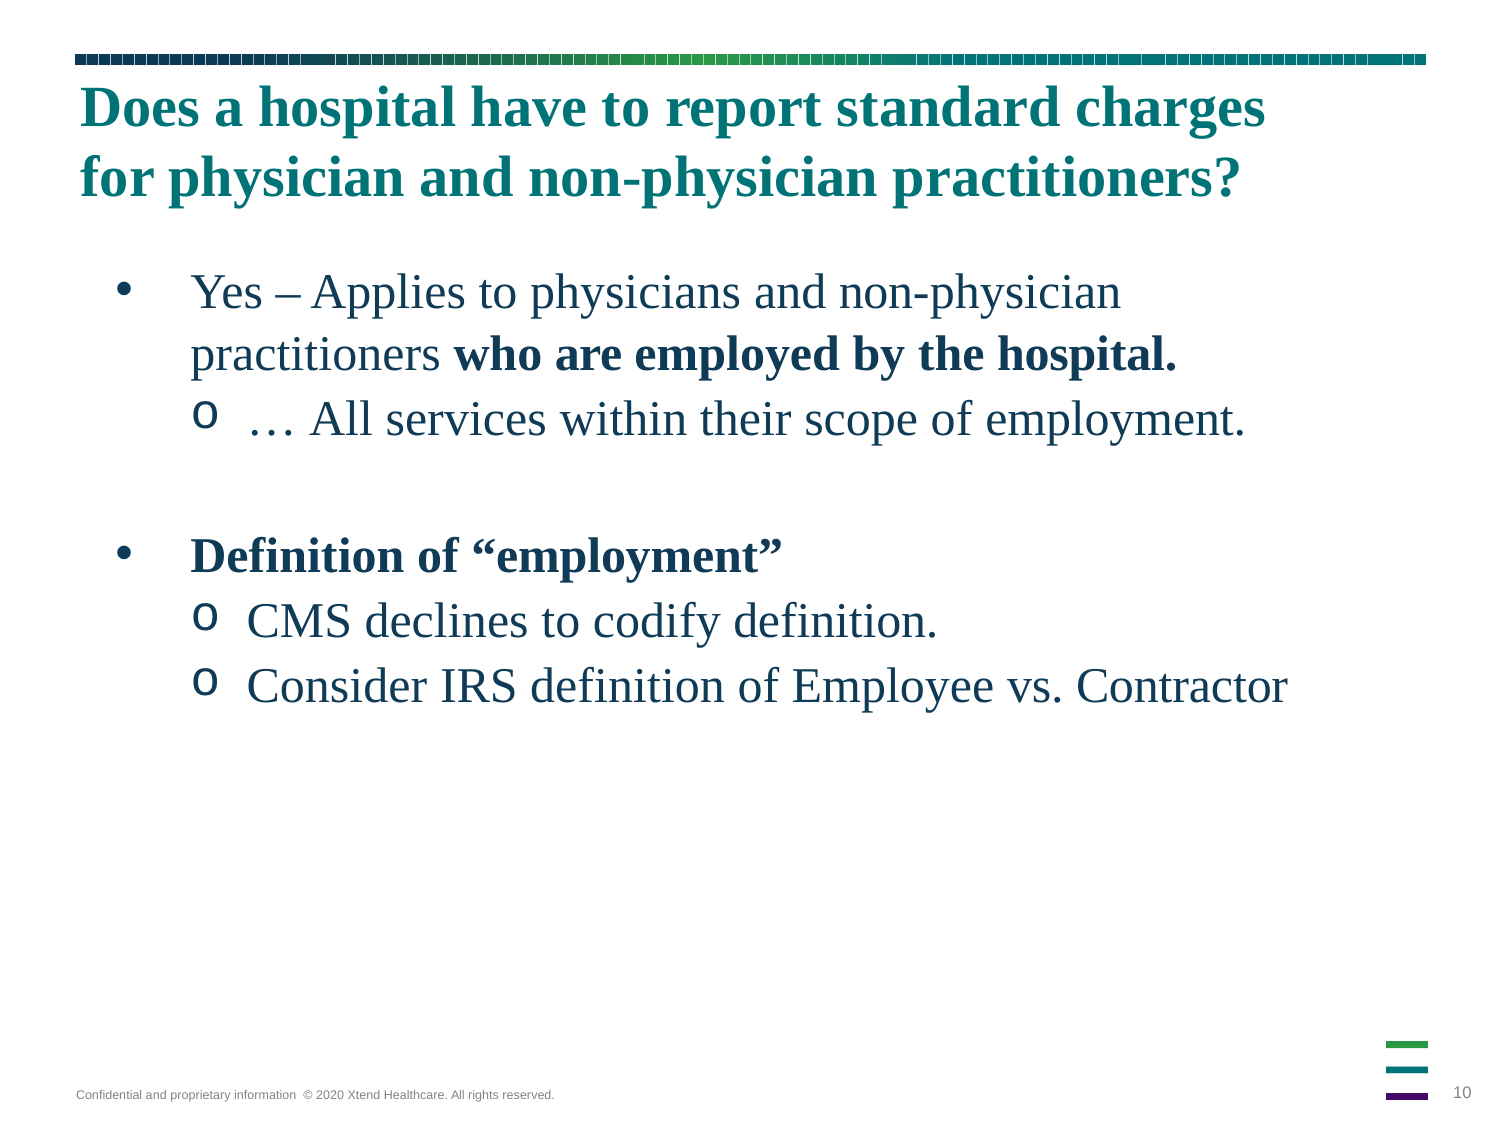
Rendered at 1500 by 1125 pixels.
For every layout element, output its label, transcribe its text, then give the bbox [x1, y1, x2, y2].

picture [1386, 1041, 1428, 1100]
text_box Yes – Applies to physicians and non-physician practitioners who are employed by the hospital. … All services within their scope of employment. Definition of “employment” CMS declines to codify definition. Consider IRS definition of Employee vs. Contractor [113, 245, 1311, 713]
picture [75, 54, 1426, 65]
title Does a hospital have to report standard charges for physician and non-physician practitioners? [78, 60, 1346, 258]
